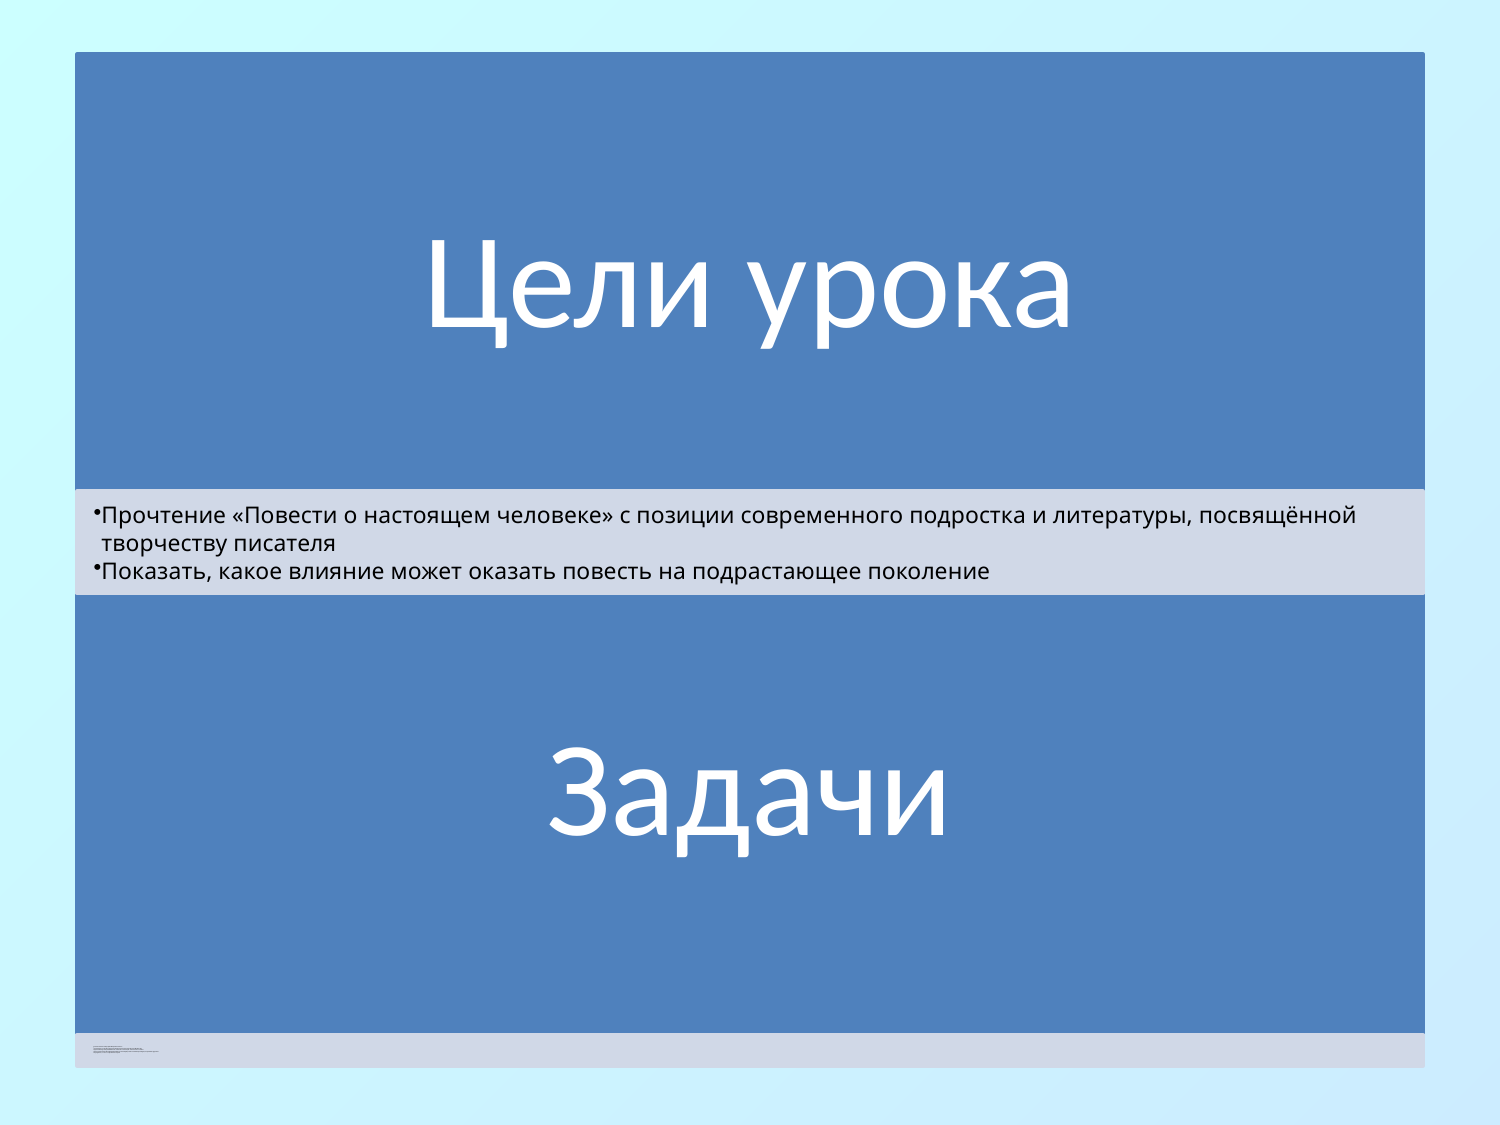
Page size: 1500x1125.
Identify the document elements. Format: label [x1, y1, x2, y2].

text_box [76, 526, 1424, 1036]
text_box [76, 54, 1424, 492]
